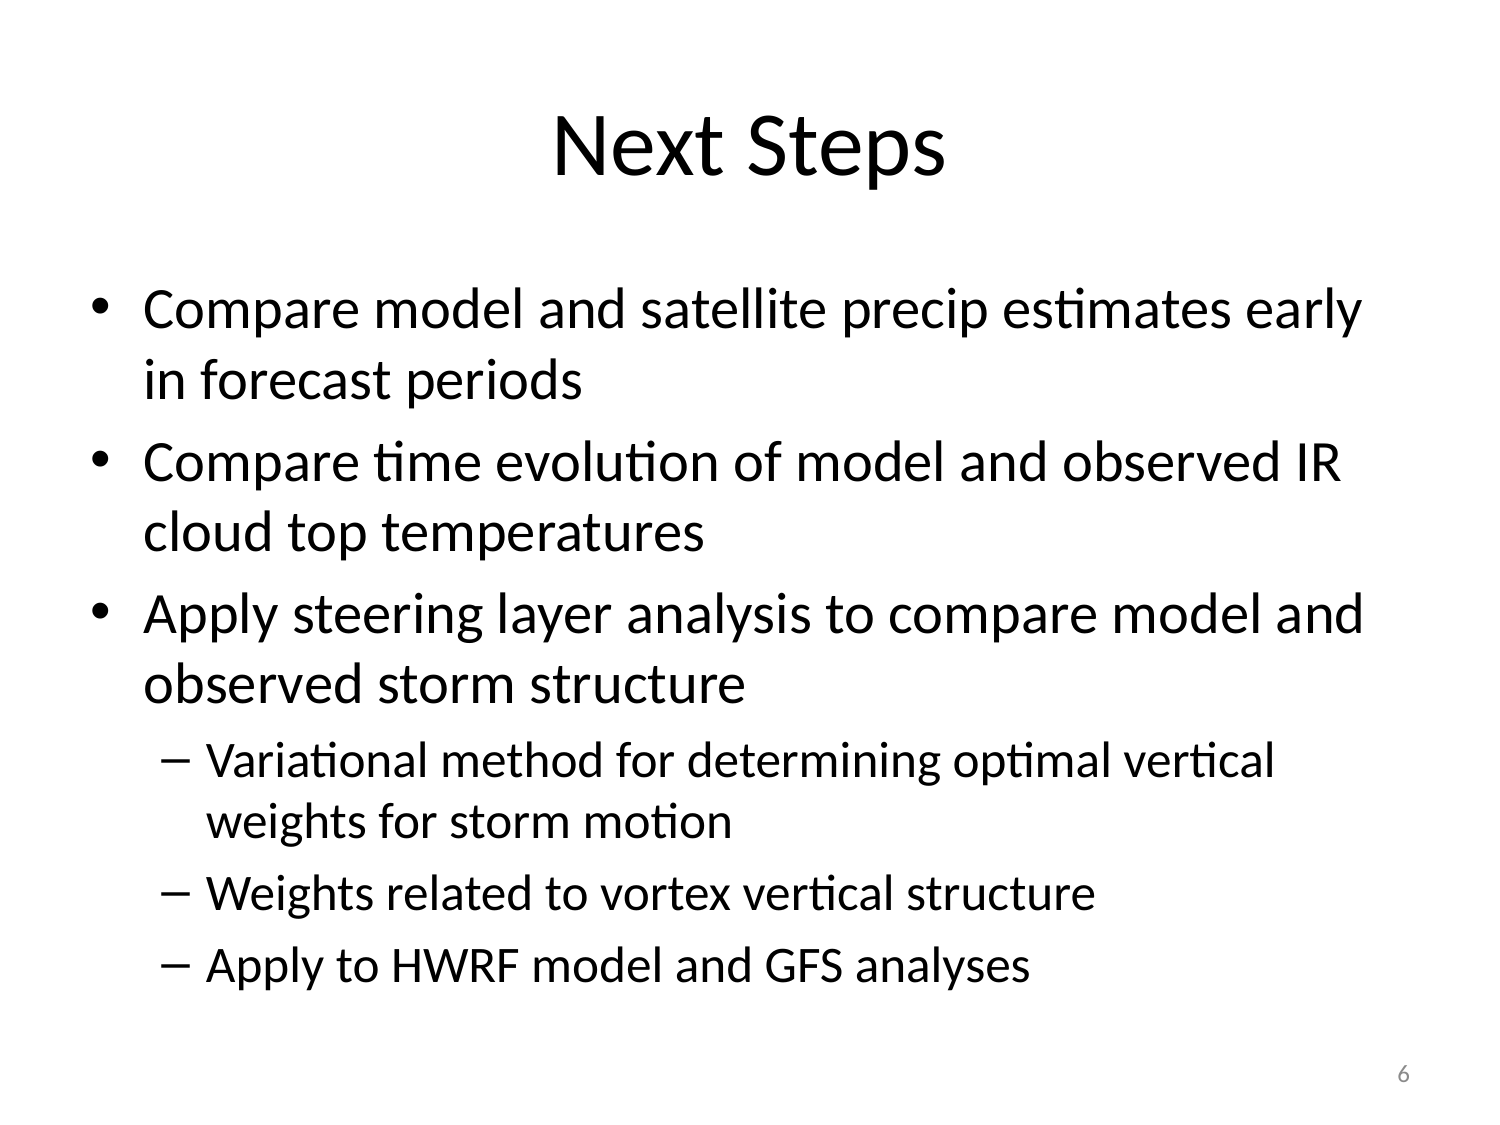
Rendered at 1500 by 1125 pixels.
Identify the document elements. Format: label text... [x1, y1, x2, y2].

slide_number 6 [1074, 1042, 1425, 1103]
list Compare model and satellite precip estimates early in forecast periods Compare time evolution of model and observed IR cloud top temperatures Apply steering layer analysis to compare model and observed storm structure Variational method for determining optimal vertical weights for storm motion Weights related to vortex vertical structure Apply to HWRF model and GFS analyses [75, 262, 1425, 1005]
title Next Steps [75, 45, 1425, 233]
